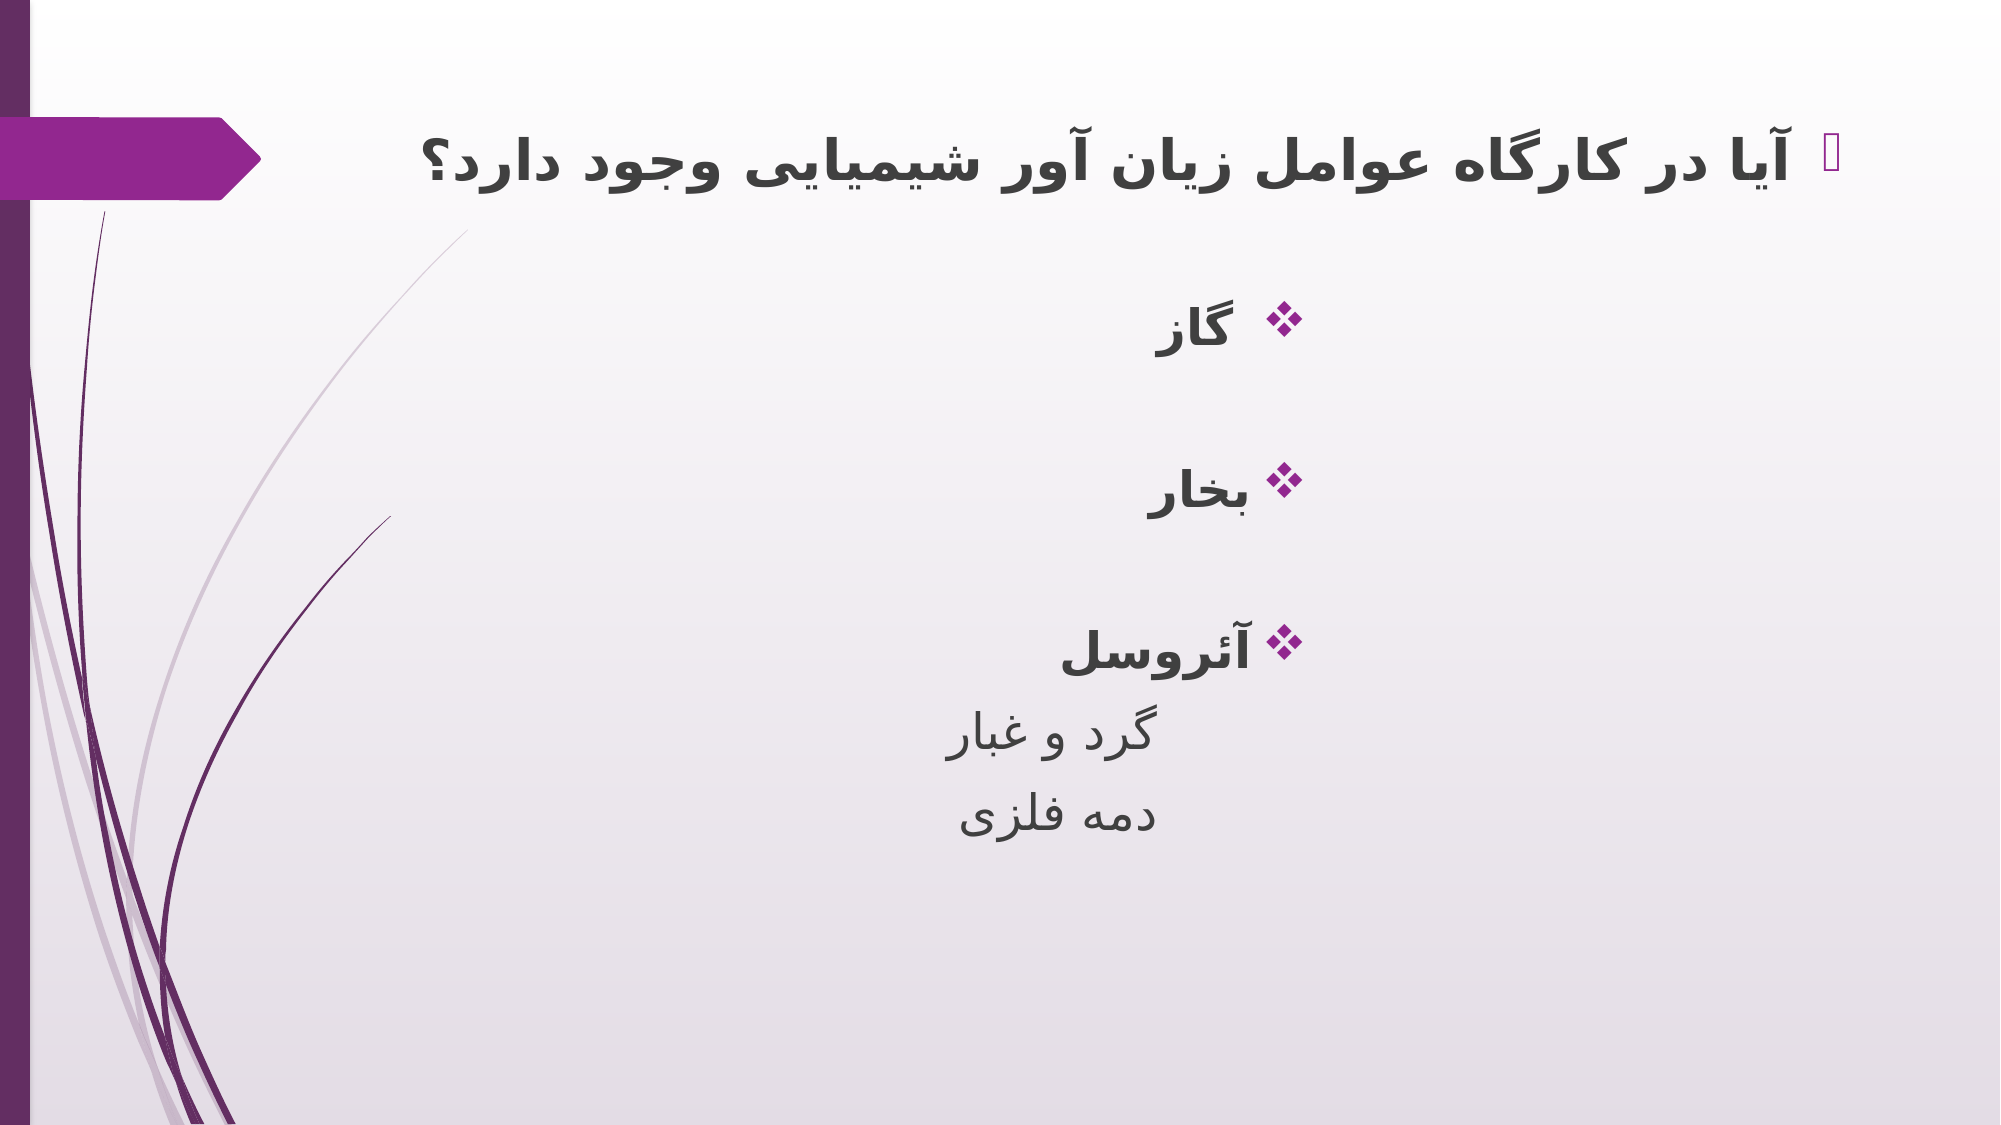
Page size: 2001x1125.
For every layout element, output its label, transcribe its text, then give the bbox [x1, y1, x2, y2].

text_box آیا در کارگاه عوامل زیان آور شیمیایی وجود دارد؟ [392, 116, 1855, 213]
text_box گاز بخار آئروسل گرد و غبار دمه فلزی [757, 287, 1323, 862]
